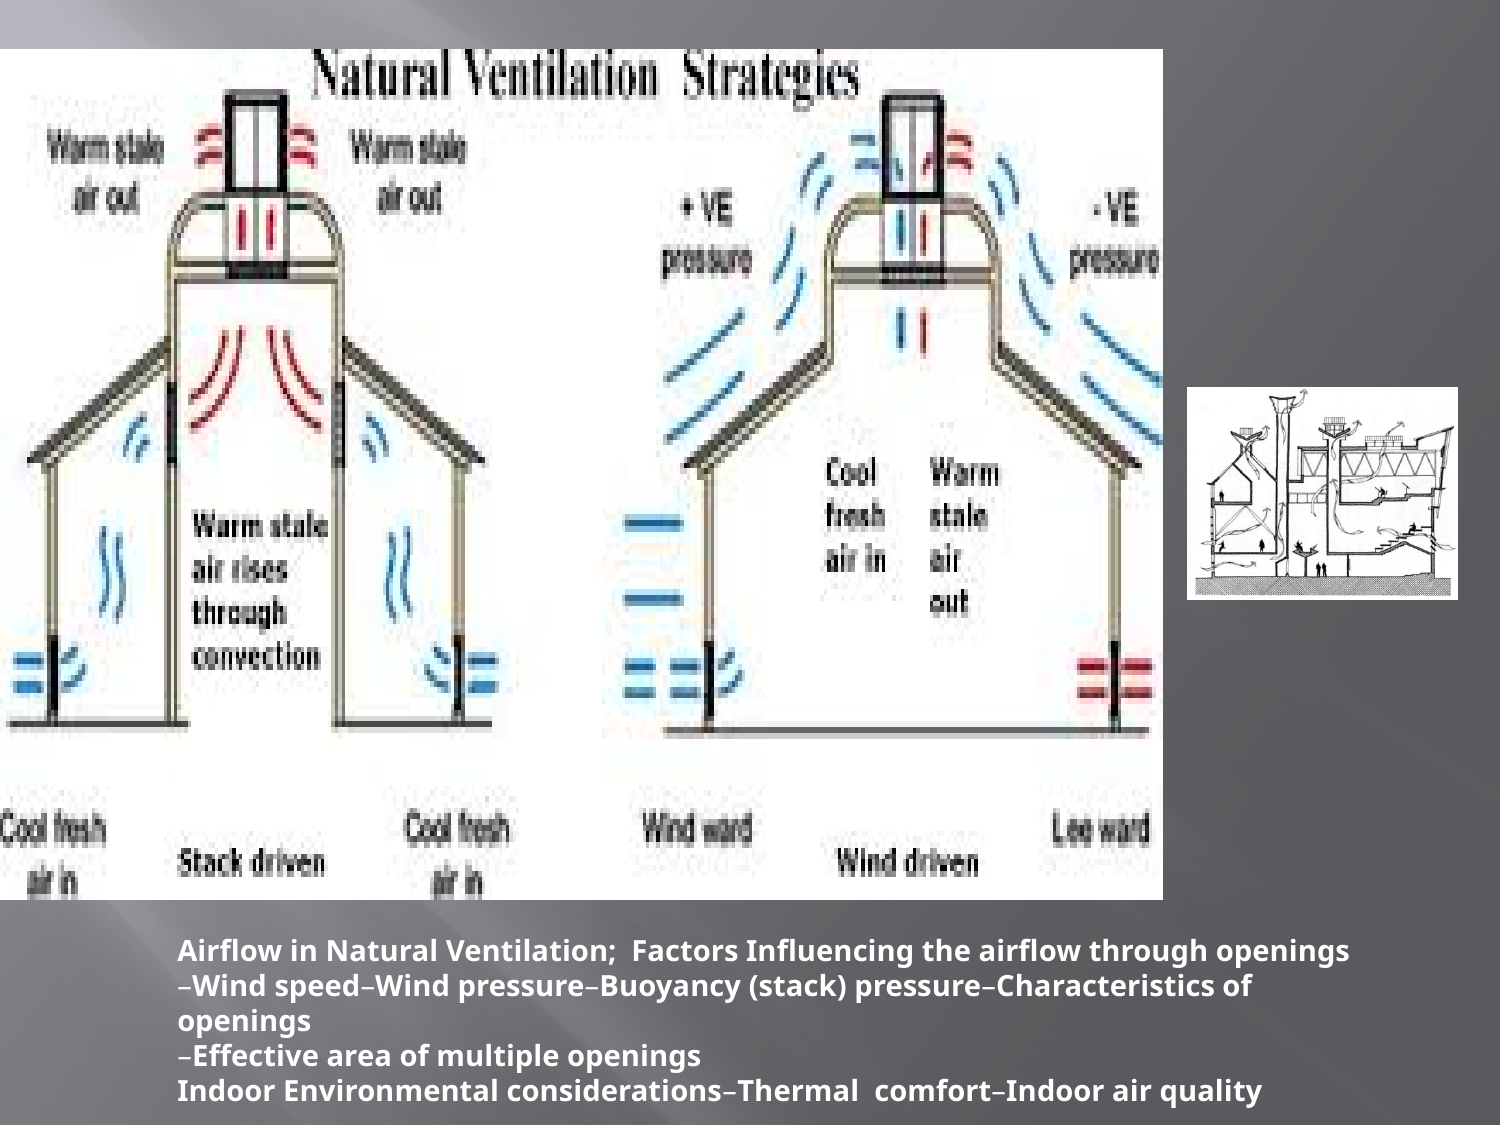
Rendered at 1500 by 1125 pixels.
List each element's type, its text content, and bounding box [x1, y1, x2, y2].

text_box Airflow in Natural Ventilation; Factors Influencing the airflow through openings –Wind speed–Wind pressure–Buoyancy (stack) pressure–Characteristics of openings –Effective area of multiple openings Indoor Environmental considerations–Thermal comfort–Indoor air quality [162, 924, 1400, 1115]
picture [1187, 387, 1459, 601]
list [0, 49, 1163, 901]
